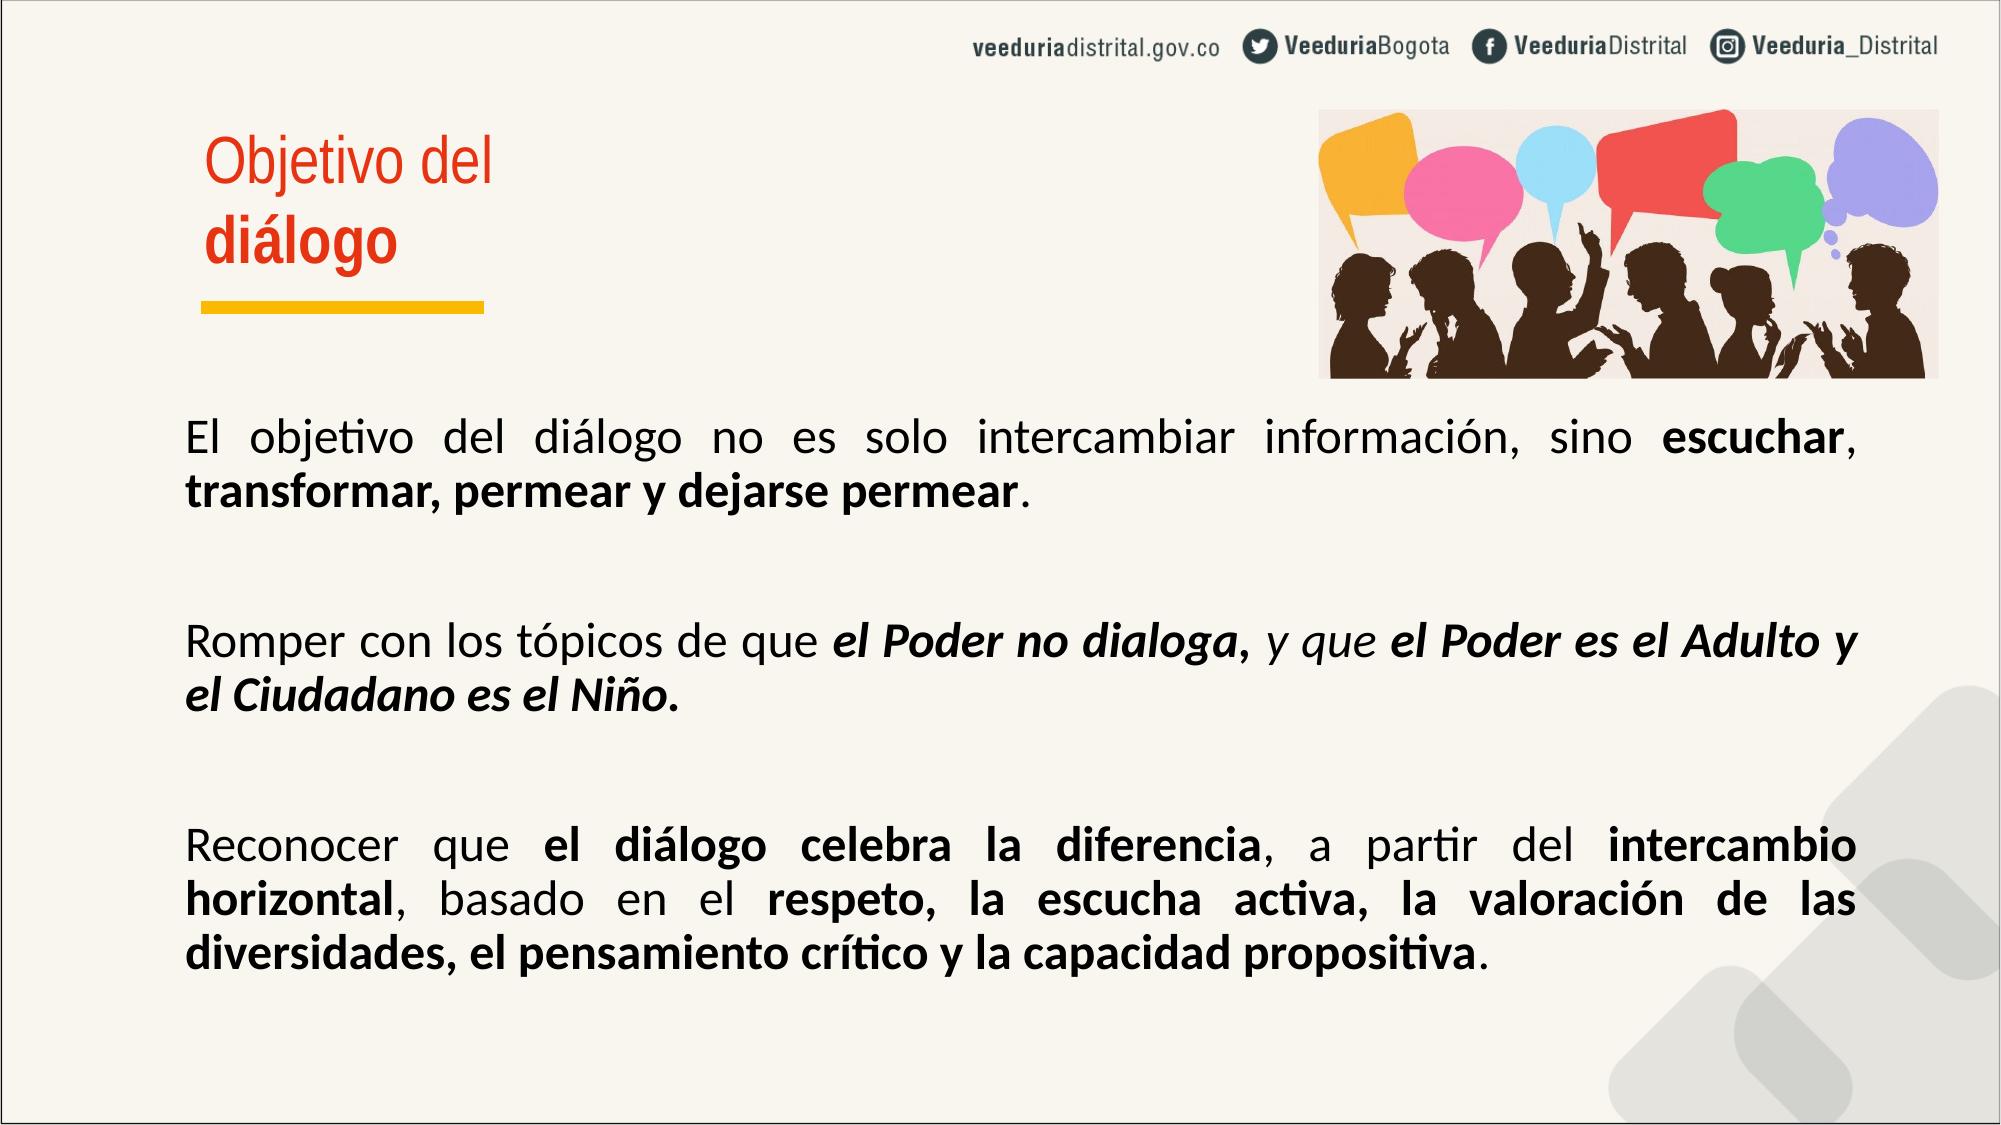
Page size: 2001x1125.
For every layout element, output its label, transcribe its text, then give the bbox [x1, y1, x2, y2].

text_box El objetivo del diálogo no es solo intercambiar información, sino escuchar, transformar, permear y dejarse permear. Romper con los tópicos de que el Poder no dialoga, y que el Poder es el Adulto y el Ciudadano es el Niño. Reconocer que el diálogo celebra la diferencia, a partir del intercambio horizontal, basado en el respeto, la escucha activa, la valoración de las diversidades, el pensamiento crítico y la capacidad propositiva. [169, 473, 1873, 917]
picture [0, 0, 2001, 1125]
text_box Objetivo del diálogo [189, 109, 1246, 285]
